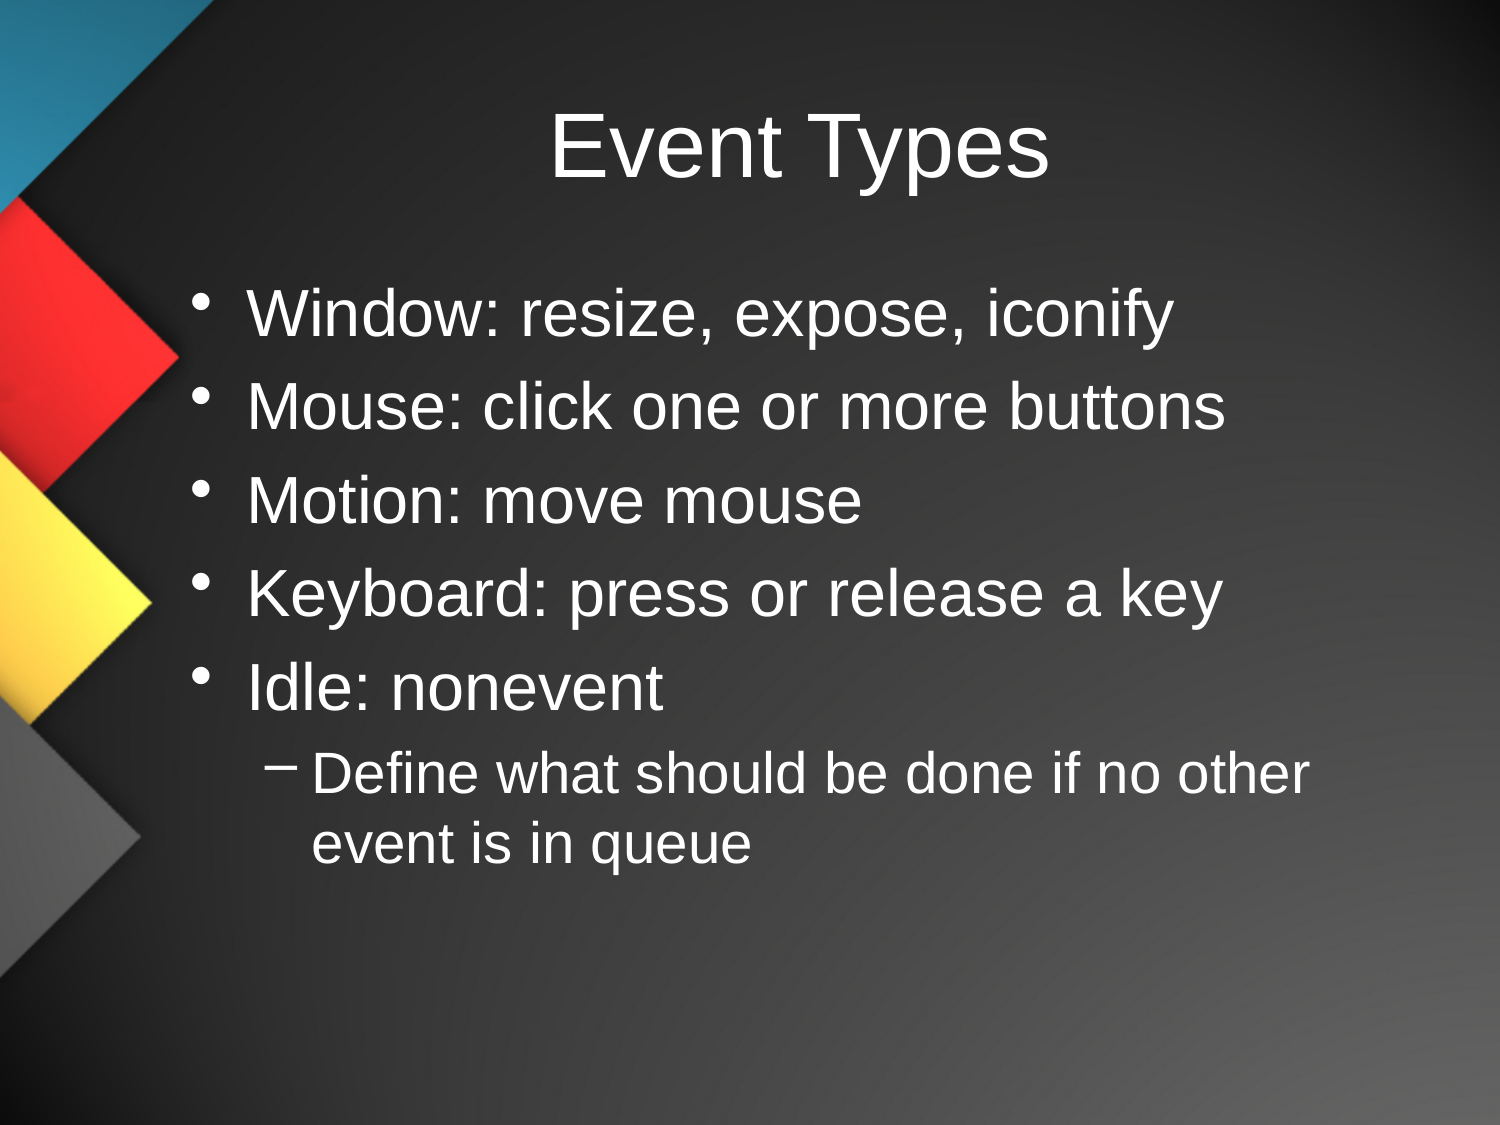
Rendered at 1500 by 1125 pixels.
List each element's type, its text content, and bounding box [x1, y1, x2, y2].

picture [0, 0, 1500, 1125]
title Event Types [174, 44, 1426, 238]
list Window: resize, expose, iconify Mouse: click one or more buttons Motion: move mouse Keyboard: press or release a key Idle: nonevent Define what should be done if no other event is in queue [174, 262, 1426, 1006]
